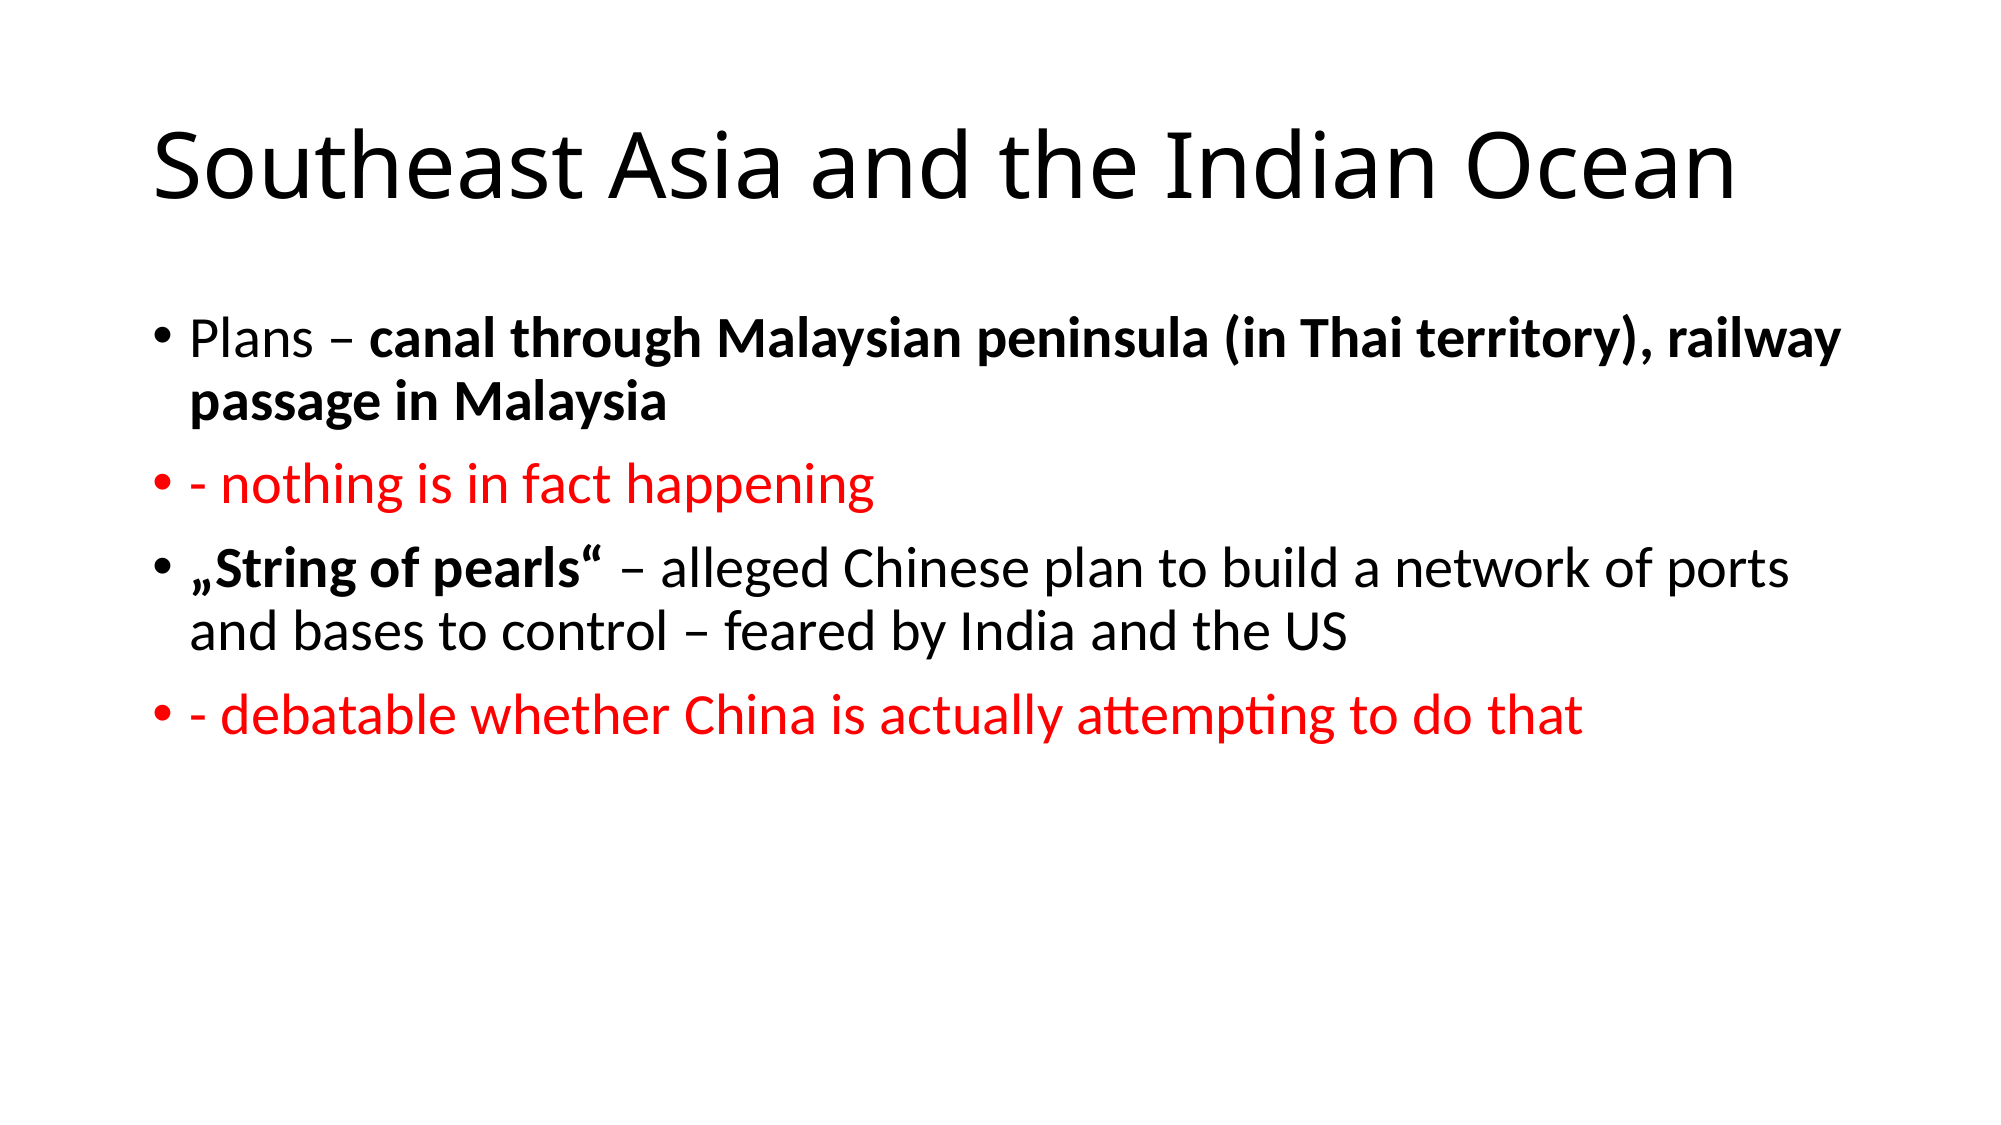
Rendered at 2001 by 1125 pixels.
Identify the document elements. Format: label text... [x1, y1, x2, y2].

list Plans – canal through Malaysian peninsula (in Thai territory), railway passage in Malaysia - nothing is in fact happening „String of pearls“ – alleged Chinese plan to build a network of ports and bases to control – feared by India and the US - debatable whether China is actually attempting to do that [137, 299, 1863, 1014]
title Southeast Asia and the Indian Ocean [137, 59, 1863, 278]
